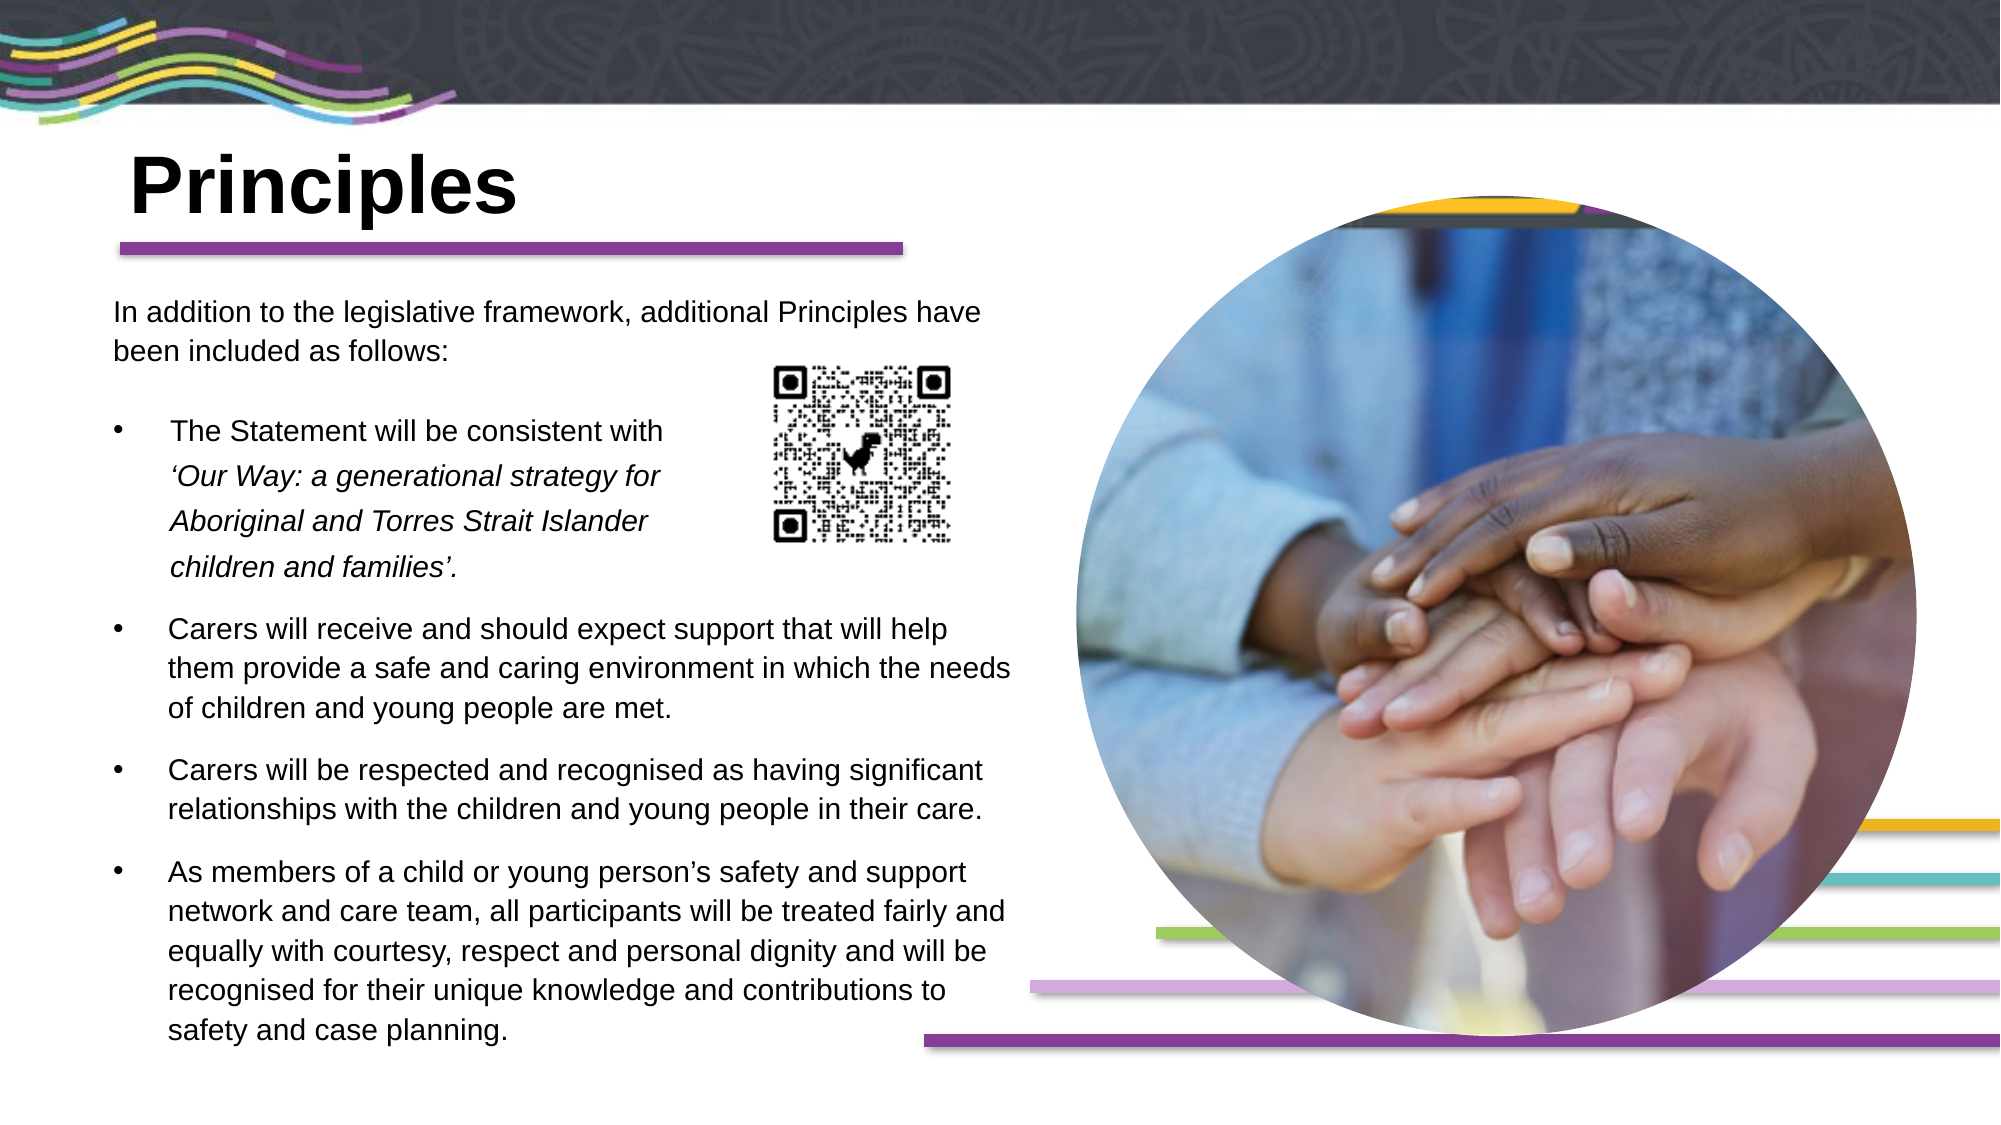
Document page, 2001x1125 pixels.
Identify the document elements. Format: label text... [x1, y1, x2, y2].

picture [1076, 195, 1917, 1037]
picture [0, 0, 2000, 146]
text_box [1920, 824, 2000, 1041]
text_box In addition to the legislative framework, additional Principles have been included as follows: The Statement will be consistent with ‘Our Way: a generational strategy for Aboriginal and Torres Strait Islander children and families’. Carers will receive and should expect support that will help them provide a safe and caring environment in which the needs of children and young people are met. Carers will be respected and recognised as having significant relationships with the children and young people in their care. As members of a child or young person’s safety and support network and care team, all participants will be treated fairly and equally with courtesy, respect and personal dignity and will be recognised for their unique knowledge and contributions to safety and case planning. [98, 281, 1031, 1065]
text_box Principles [115, 124, 1000, 238]
picture [754, 347, 970, 562]
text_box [923, 824, 1072, 1041]
